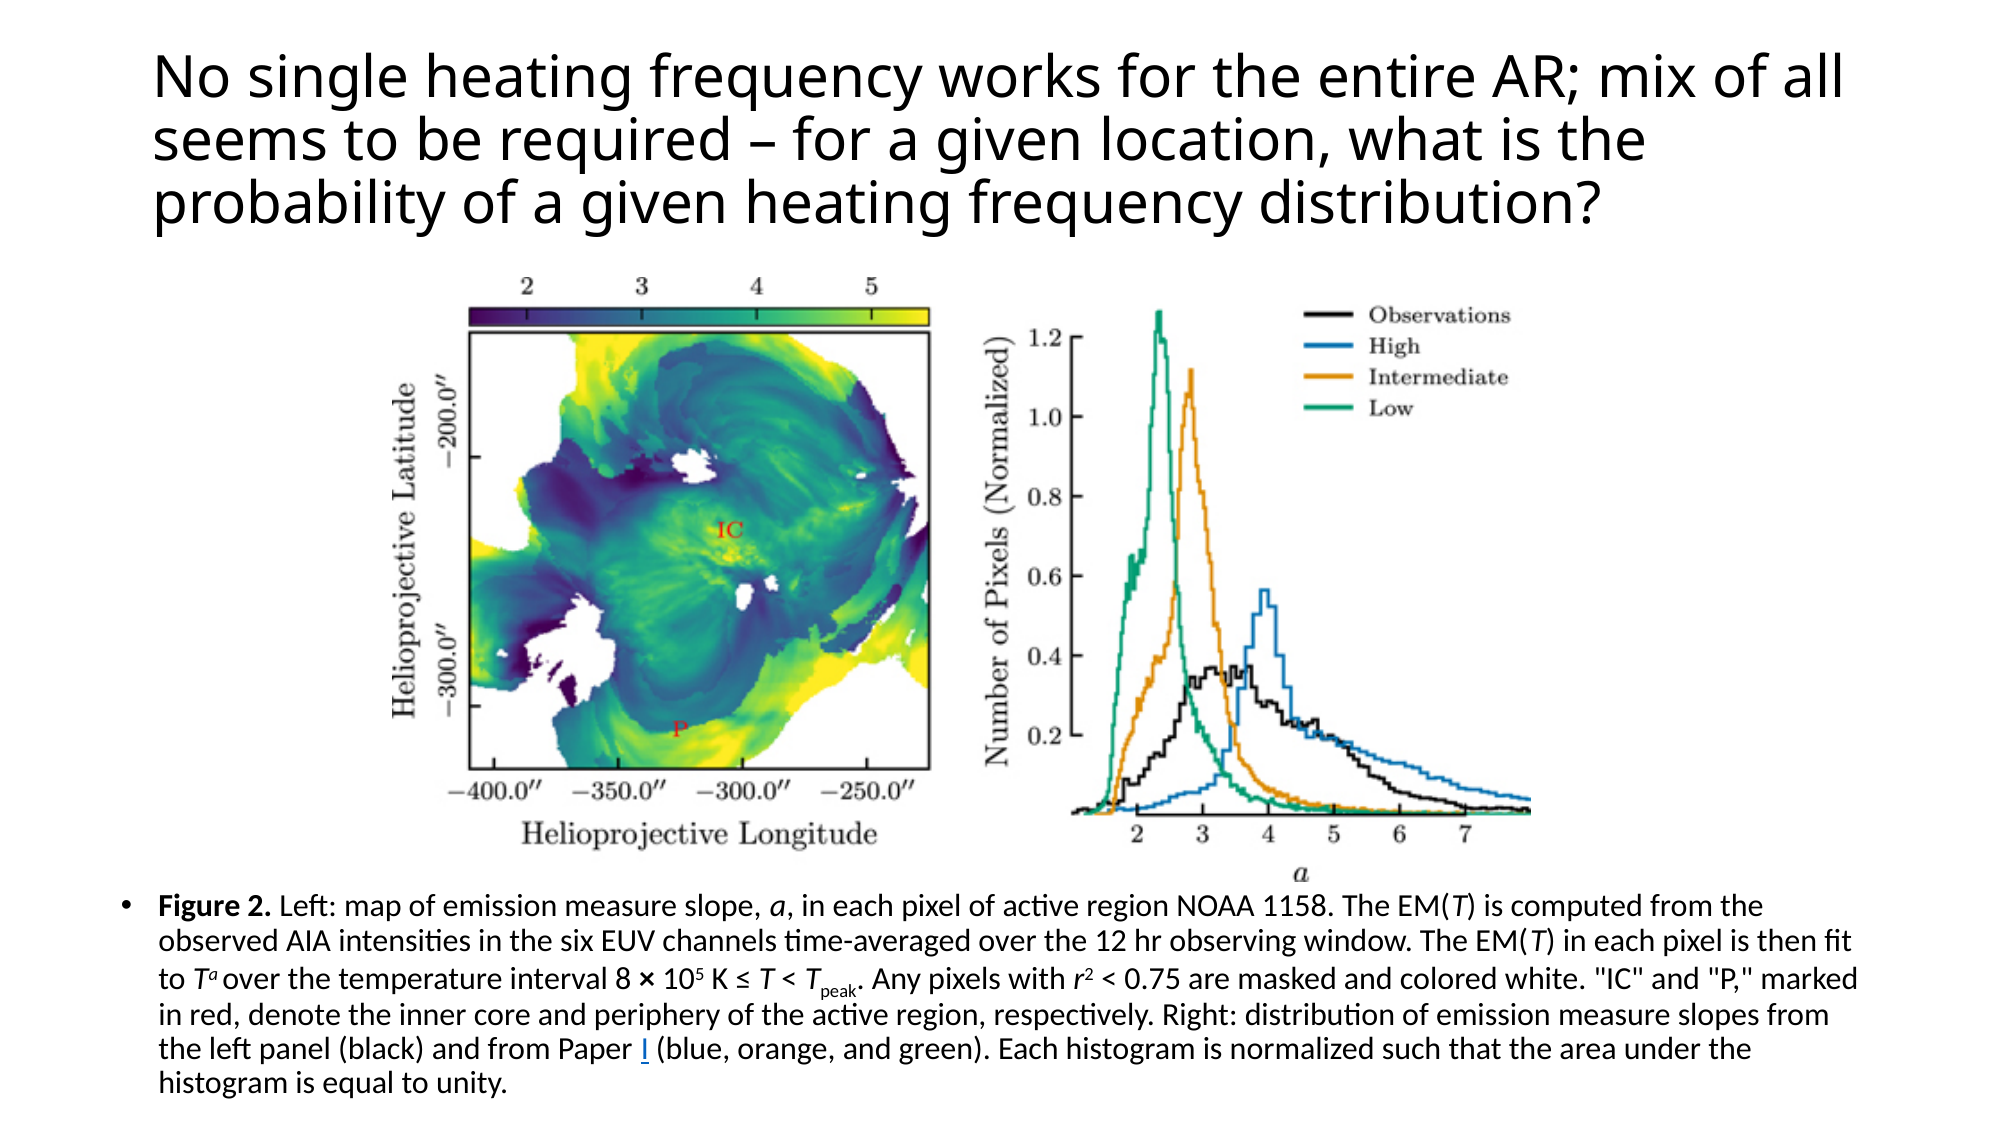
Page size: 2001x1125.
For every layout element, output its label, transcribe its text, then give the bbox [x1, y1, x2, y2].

picture [392, 277, 1531, 882]
title No single heating frequency works for the entire AR; mix of all seems to be required – for a given location, what is the probability of a given heating frequency distribution? [137, 59, 1863, 224]
list Figure 2. Left: map of emission measure slope, a, in each pixel of active region NOAA 1158. The EM(T) is computed from the observed AIA intensities in the six EUV channels time-averaged over the 12 hr observing window. The EM(T) in each pixel is then fit to Ta over the temperature interval 8 × 105 K ≤ T < Tpeak. Any pixels with r2 < 0.75 are masked and colored white. "IC" and "P," marked in red, denote the inner core and periphery of the active region, respectively. Right: distribution of emission measure slopes from the left panel (black) and from Paper I (blue, orange, and green). Each histogram is normalized such that the area under the histogram is equal to unity. [105, 881, 1896, 1110]
